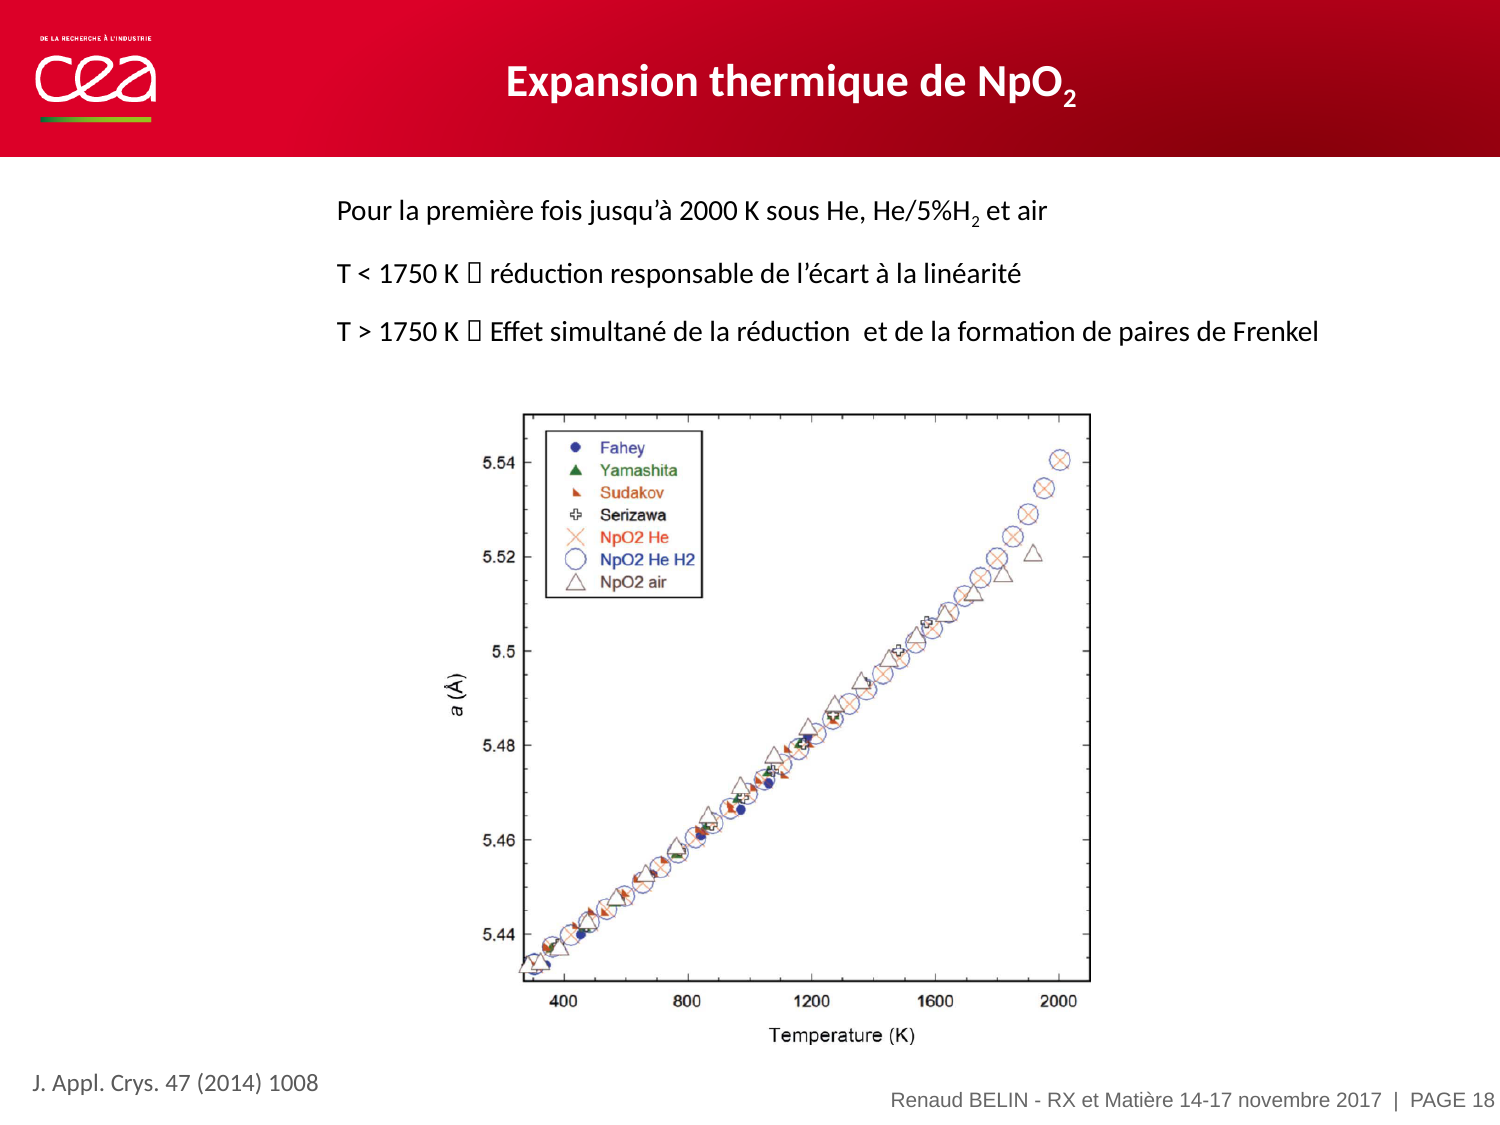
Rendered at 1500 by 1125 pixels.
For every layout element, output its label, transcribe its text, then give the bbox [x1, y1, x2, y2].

footer Renaud BELIN - RX et Matière 14-17 novembre 2017 [413, 1069, 1388, 1125]
title Expansion thermique de NpO2 [112, 7, 1471, 157]
list Pour la première fois jusqu’à 2000 K sous He, He/5%H2 et air T < 1750 K  réduction responsable de l’écart à la linéarité T > 1750 K  Effet simultané de la réduction et de la formation de paires de Frenkel [277, 172, 1471, 445]
picture [0, 0, 1500, 157]
text_box J. Appl. Crys. 47 (2014) 1008 [17, 1058, 585, 1104]
picture [436, 396, 1099, 1046]
slide_number | PAGE 18 [1393, 1069, 1500, 1125]
